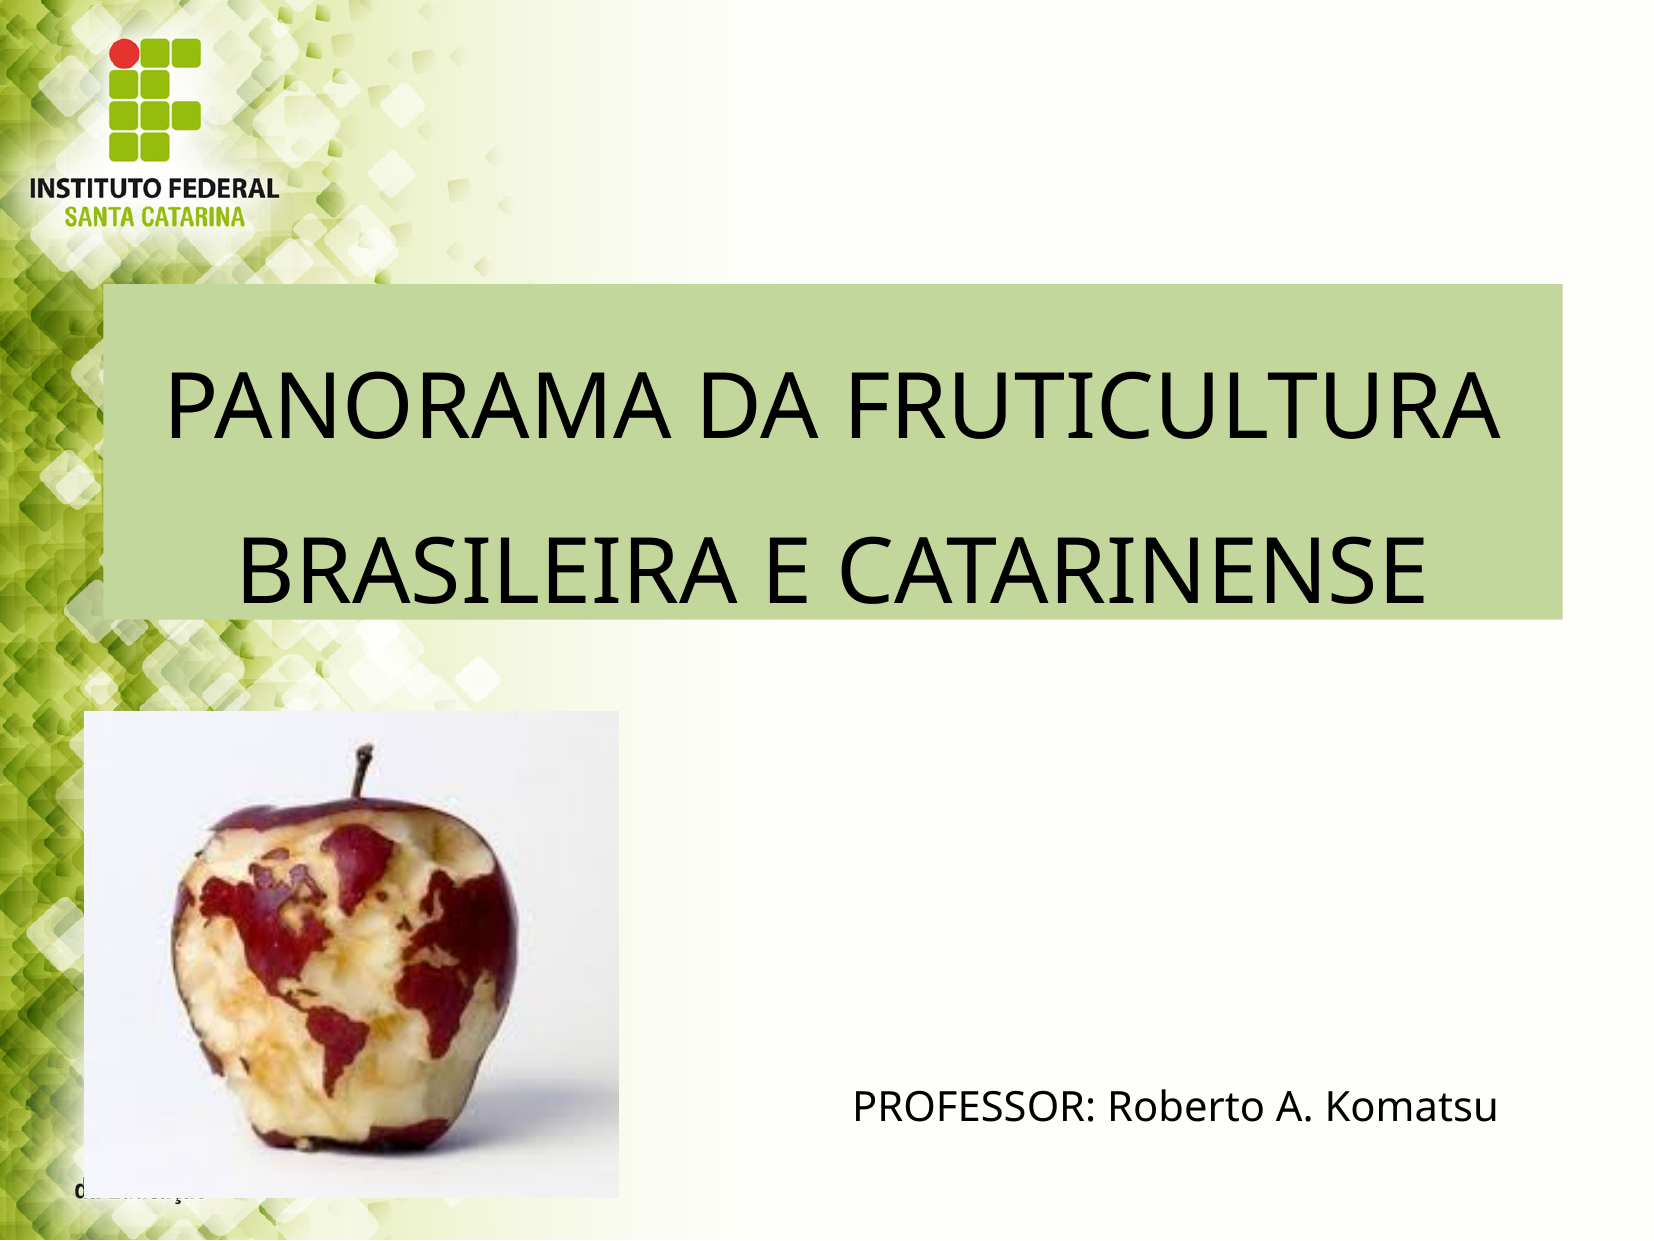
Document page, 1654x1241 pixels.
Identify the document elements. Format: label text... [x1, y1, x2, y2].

text_box PROFESSOR: Roberto A. Komatsu [697, 1072, 1654, 1138]
picture [0, 0, 1654, 1240]
text_box PANORAMA DA FRUTICULTURA BRASILEIRA E CATARINENSE [103, 284, 1563, 620]
